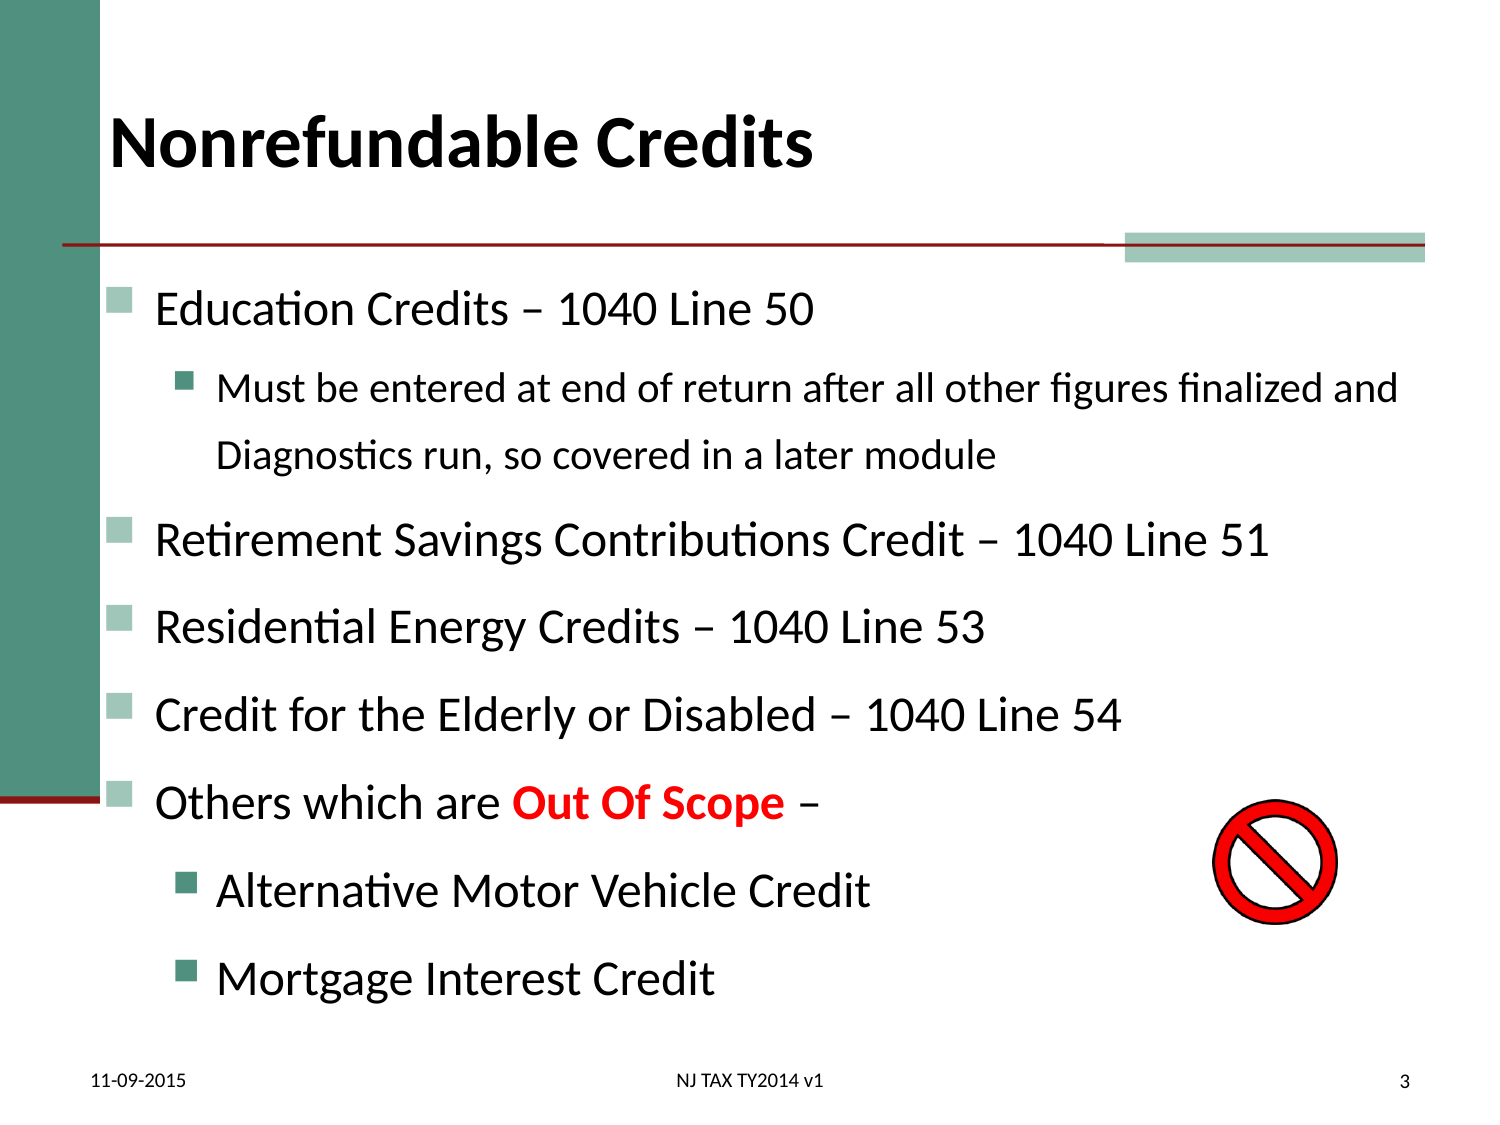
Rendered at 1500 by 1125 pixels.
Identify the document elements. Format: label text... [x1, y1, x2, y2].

list Education Credits – 1040 Line 50 Must be entered at end of return after all other figures finalized and Diagnostics run, so covered in a later module Retirement Savings Contributions Credit – 1040 Line 51 Residential Energy Credits – 1040 Line 53 Credit for the Elderly or Disabled – 1040 Line 54 Others which are Out Of Scope – Alternative Motor Vehicle Credit Mortgage Interest Credit [87, 249, 1425, 1025]
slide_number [74, 1049, 401, 1100]
slide_number 3 [1112, 1049, 1426, 1101]
title Nonrefundable Credits [94, 50, 1407, 225]
footer NJ TAX TY2014 v1 [496, 1050, 1004, 1100]
picture [1212, 799, 1338, 926]
